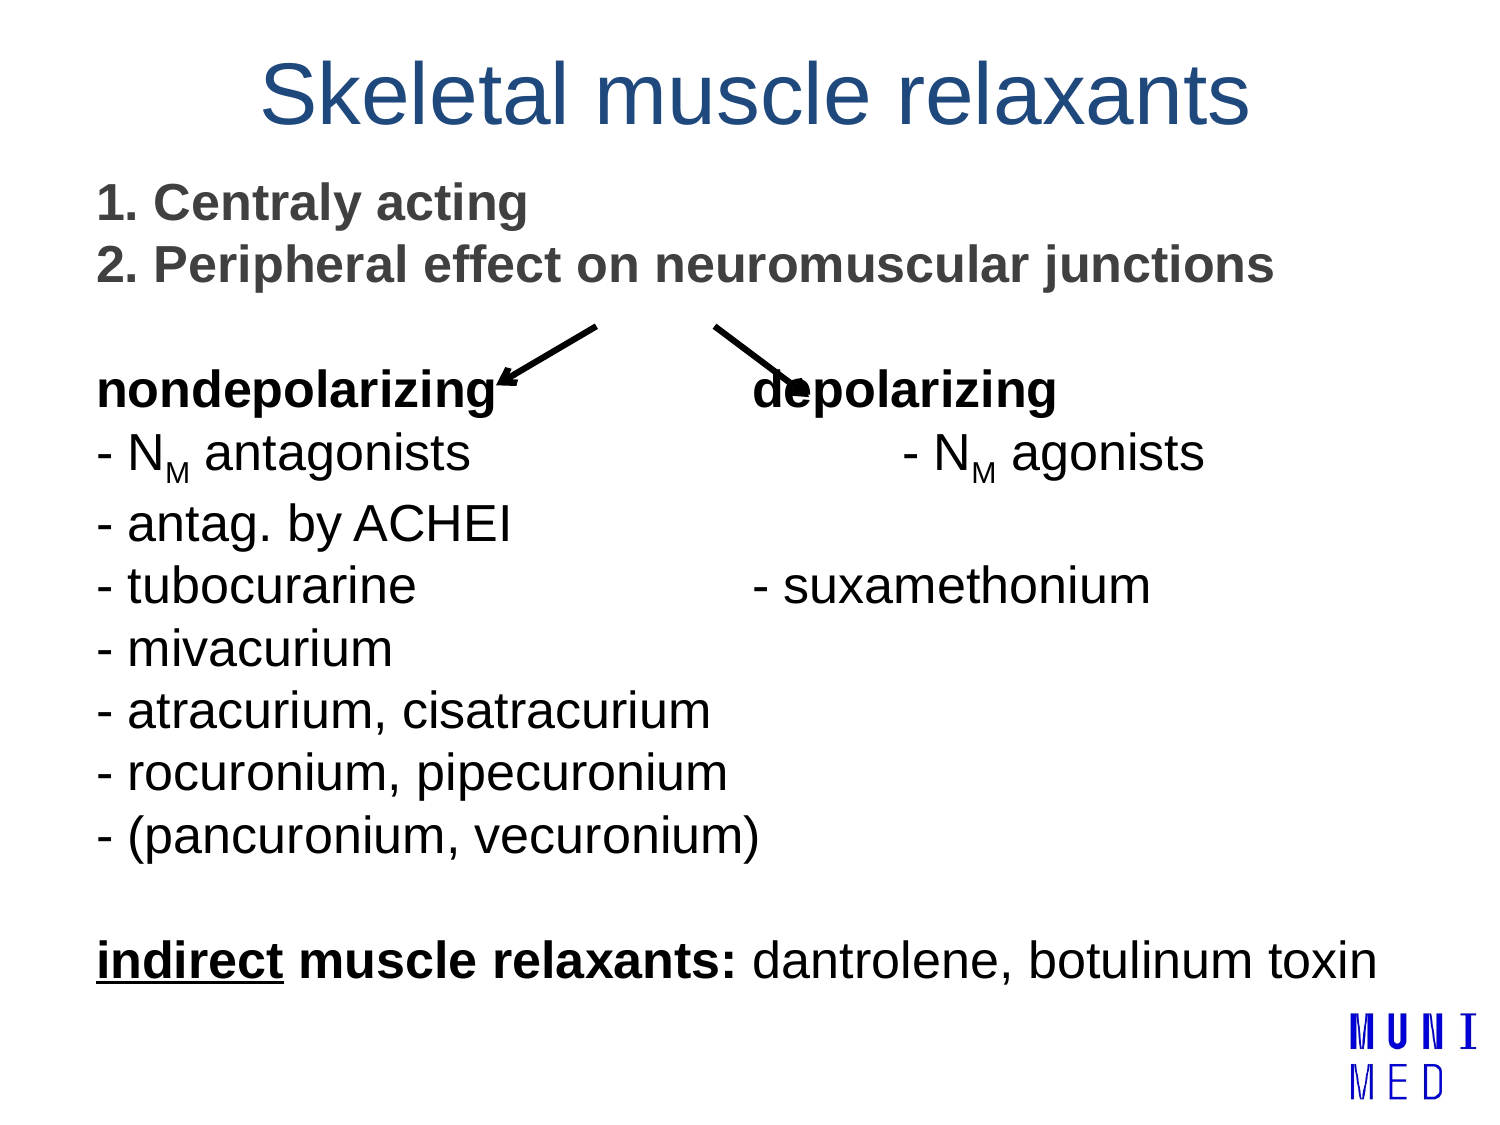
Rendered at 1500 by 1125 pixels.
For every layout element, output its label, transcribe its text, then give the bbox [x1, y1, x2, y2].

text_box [714, 325, 810, 398]
text_box Skeletal muscle relaxants [41, 0, 1471, 184]
picture [1328, 990, 1498, 1122]
list 1. Centraly acting 2. Peripheral effect on neuromuscular junctions nondepolarizing depolarizing - NM antagonists - NM agonists - antag. by ACHEI - decamethonium - tubocurarine - suxamethonium - mivacurium - atracurium, cisatracurium - rocuronium, pipecuronium - (pancuronium, vecuronium) indirect muscle relaxants: dantrolene, botulinum toxin [80, 184, 1431, 1102]
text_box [495, 325, 597, 386]
